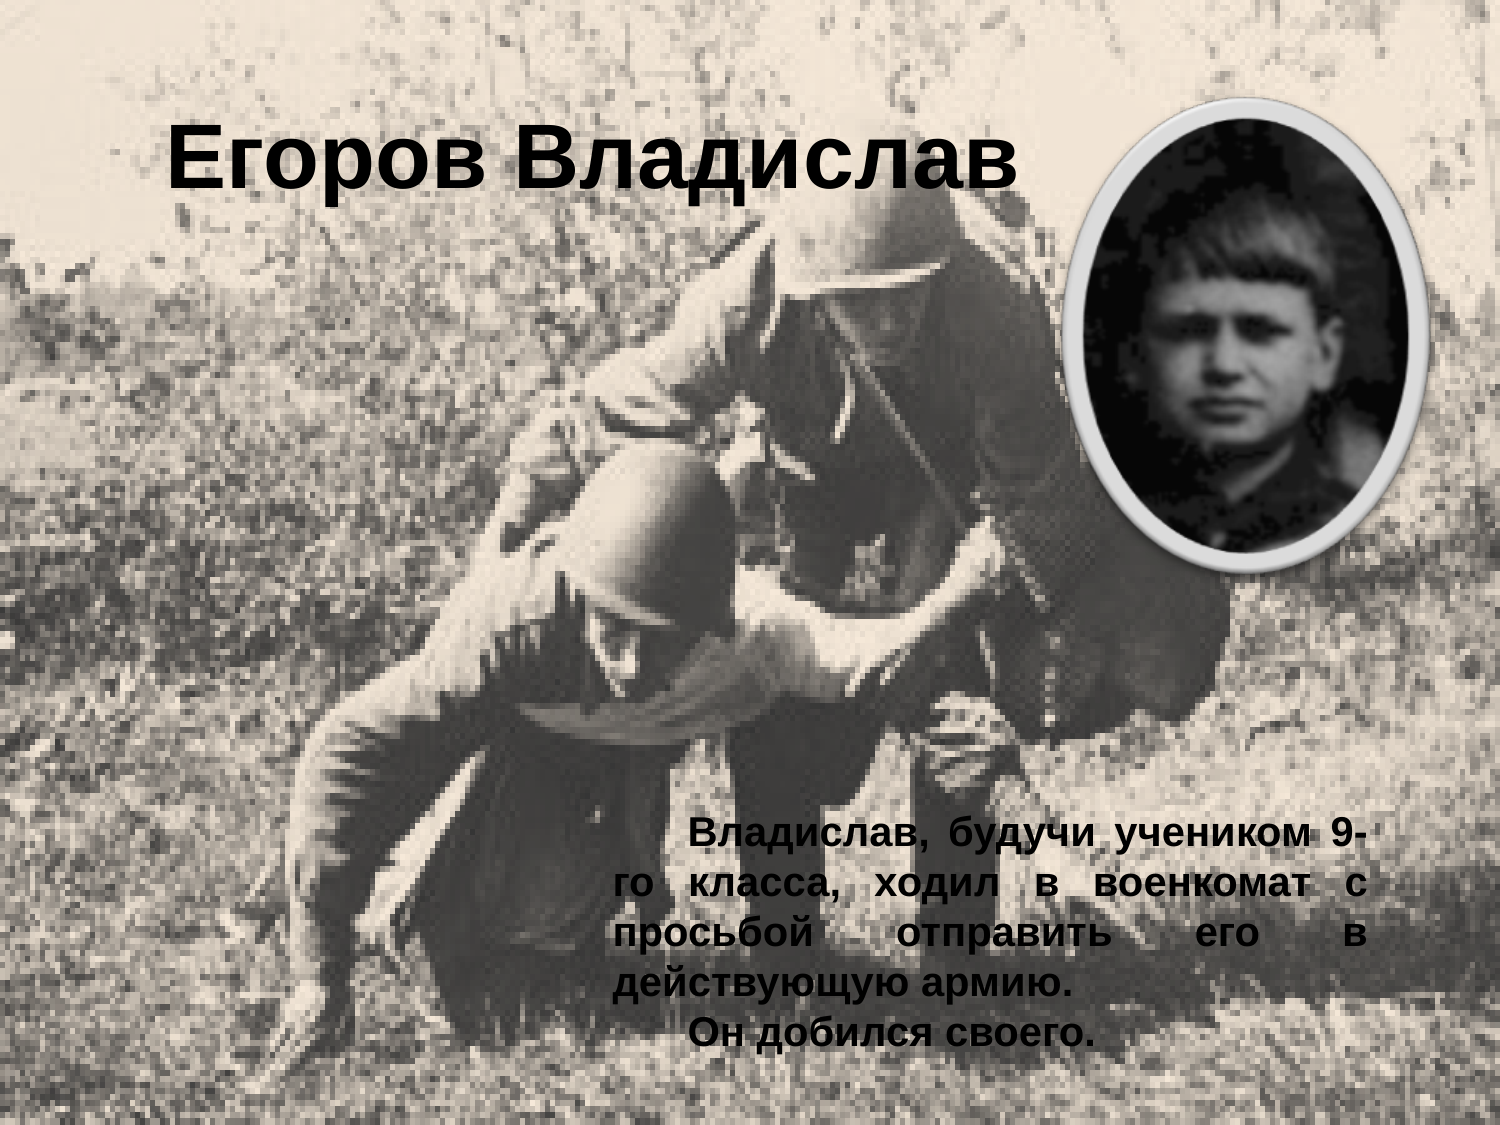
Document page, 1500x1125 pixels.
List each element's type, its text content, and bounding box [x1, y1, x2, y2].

picture [1054, 93, 1441, 587]
title Егоров Владислав [0, 58, 1269, 247]
text_box Владислав, будучи учеником 9-го класса, ходил в военкомат с просьбой отправить его в действующую армию. Он добился своего. [597, 796, 1383, 1062]
